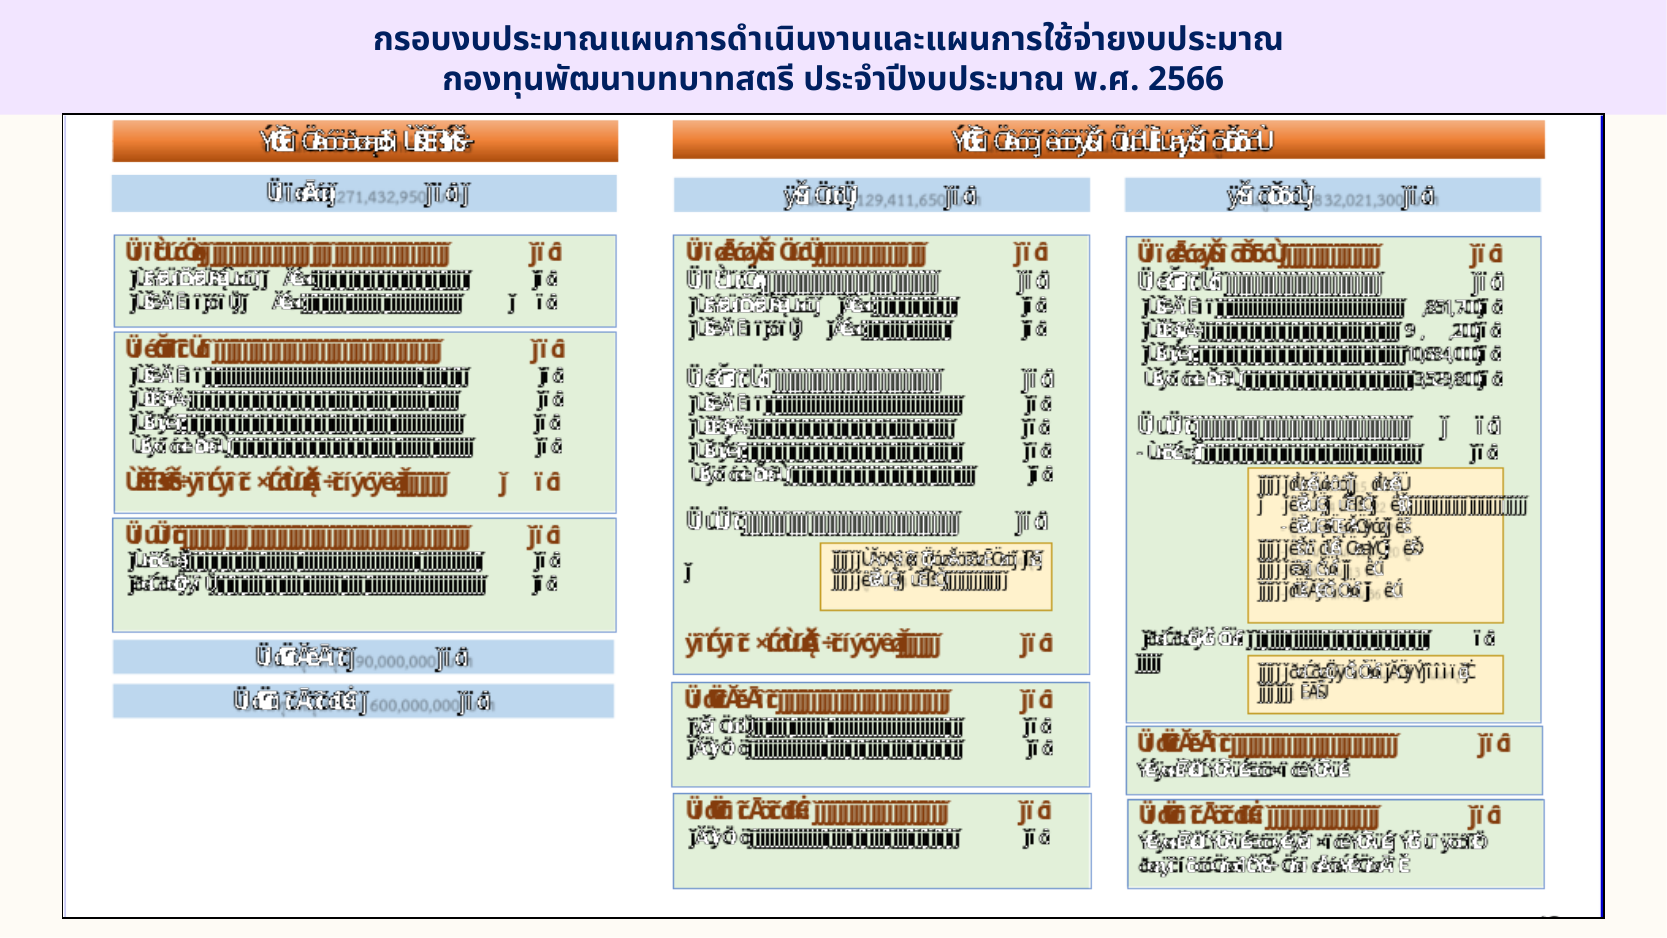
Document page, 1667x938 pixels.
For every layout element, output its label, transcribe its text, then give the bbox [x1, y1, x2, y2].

text_box กรอบงบประมาณแผนการดำเนินงานและแผนการใช้จ่ายงบประมาณ กองทุนพัฒนาบทบาทสตรี ประจำปีงบประมาณ พ.ศ. 2566 [0, 0, 1667, 115]
picture [63, 114, 1604, 918]
